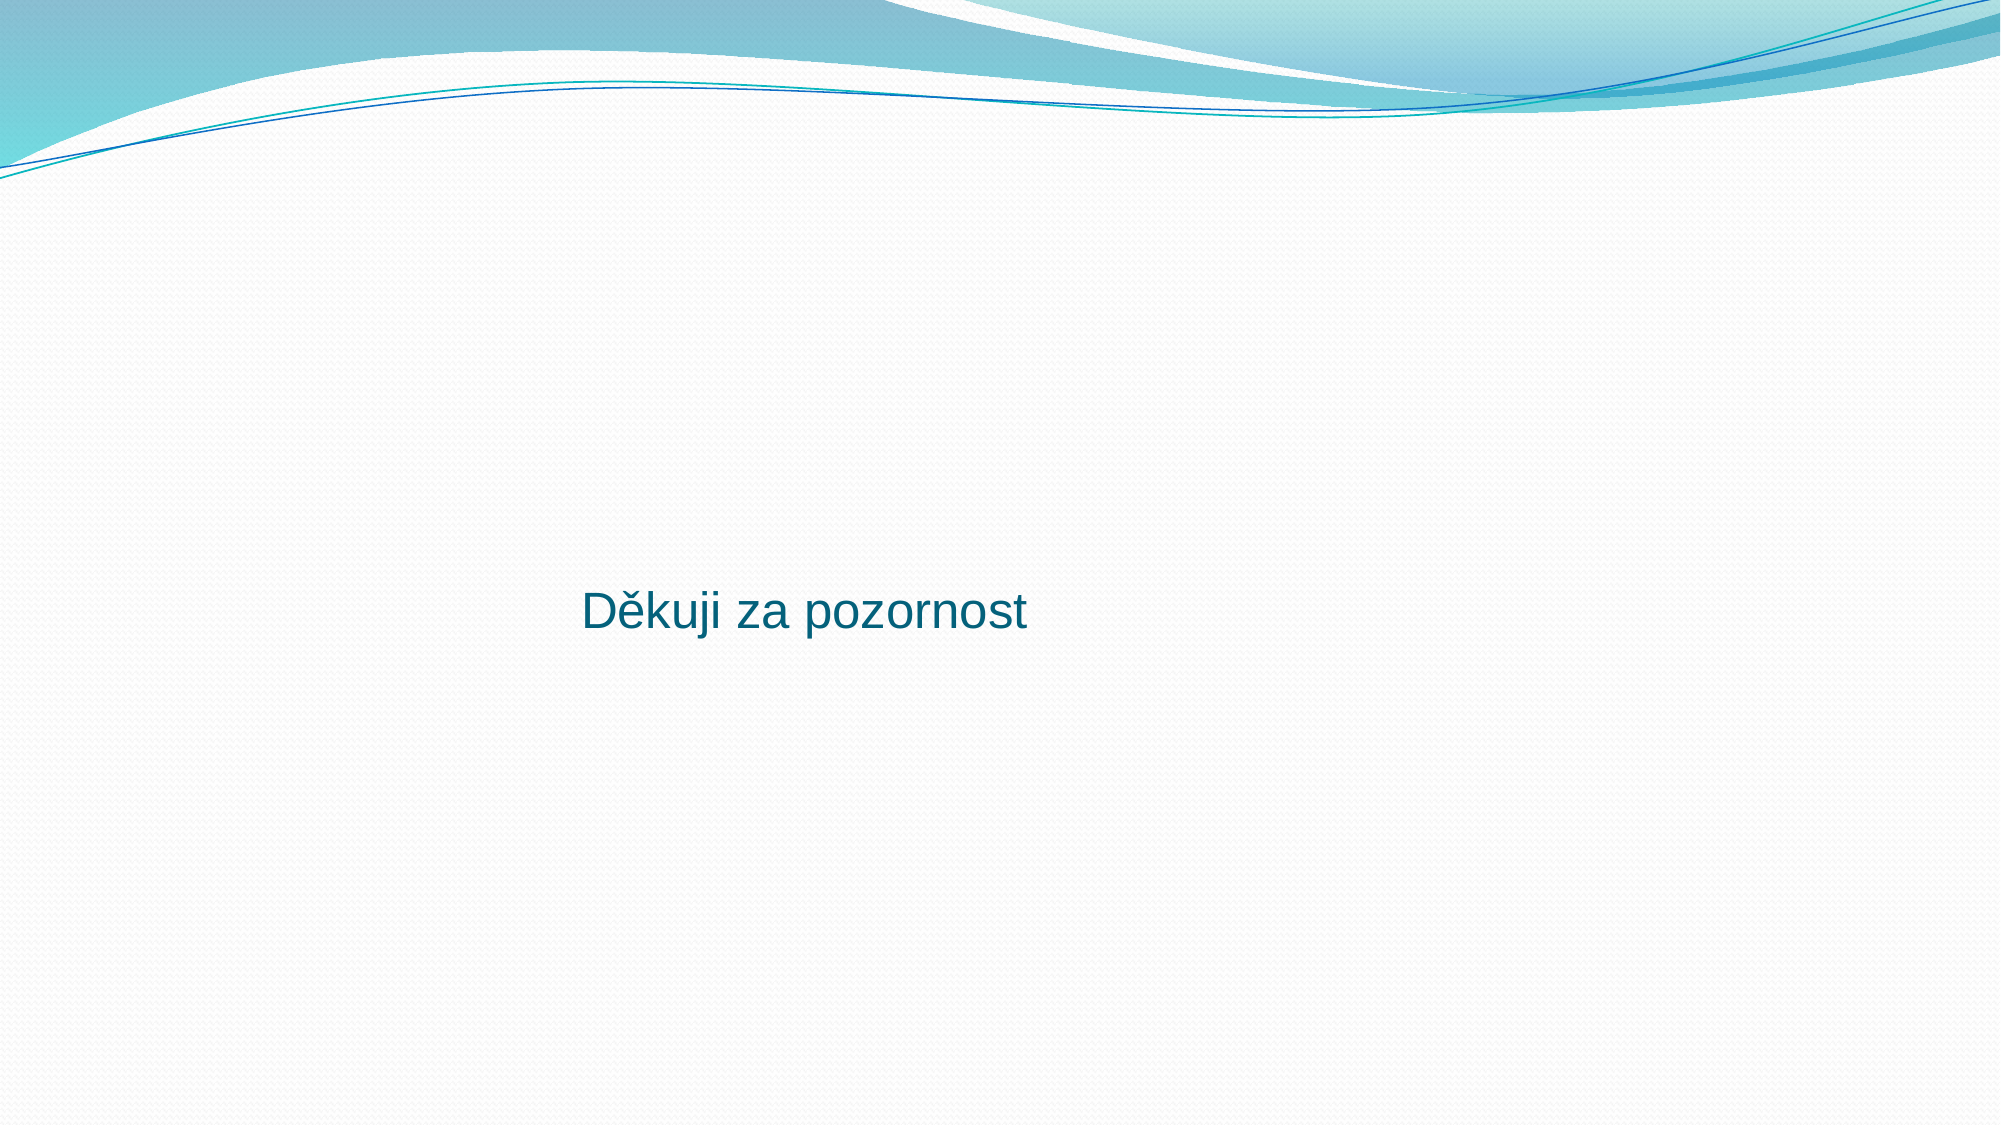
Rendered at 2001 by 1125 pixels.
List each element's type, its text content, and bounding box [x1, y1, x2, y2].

title Děkuji za pozornost [96, 168, 1893, 823]
